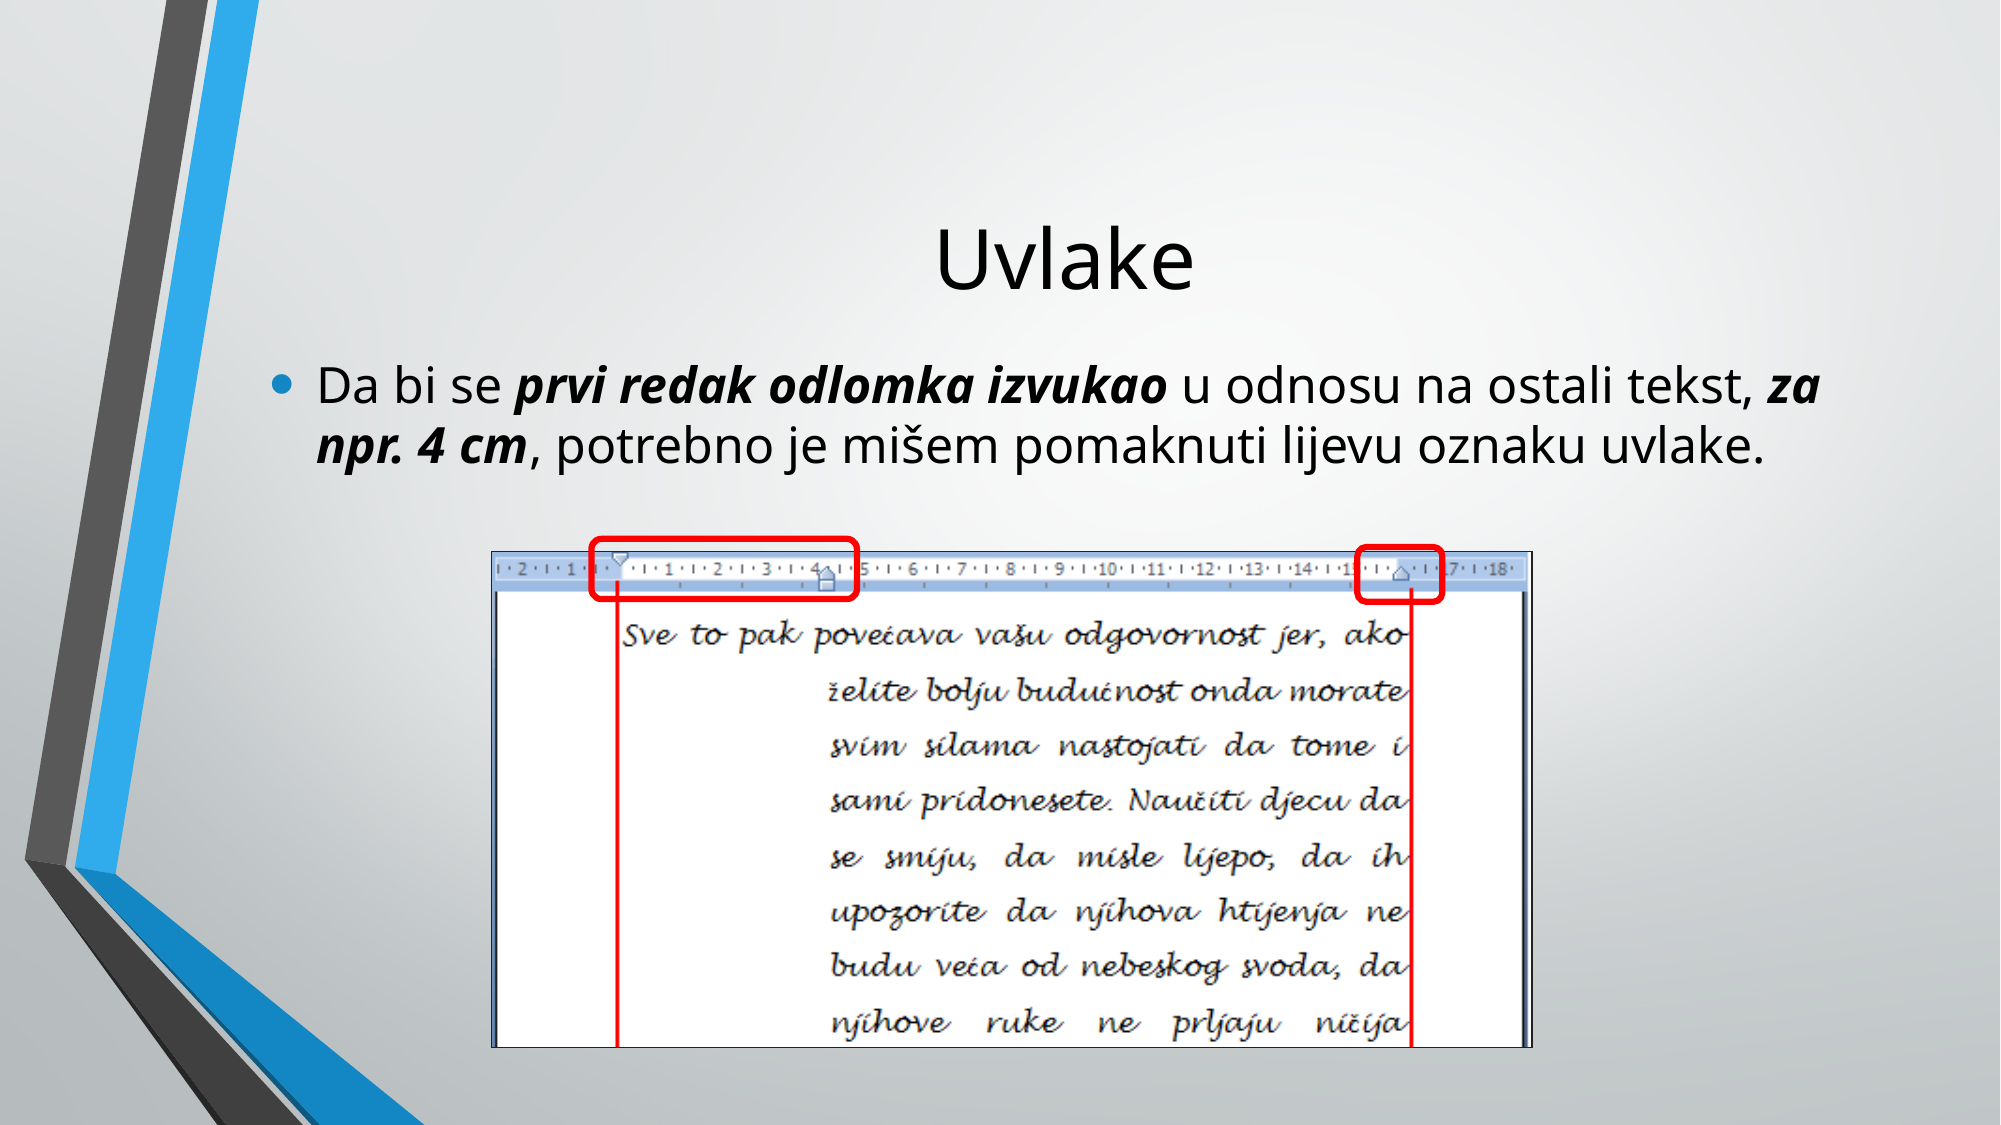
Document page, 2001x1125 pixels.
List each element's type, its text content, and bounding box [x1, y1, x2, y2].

title Uvlake [243, 112, 1887, 400]
list Da bi se prvi redak odlomka izvukao u odnosu na ostali tekst, za npr. 4 cm, potrebno je mišem pomaknuti lijevu oznaku uvlake. [254, 157, 1898, 670]
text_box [491, 538, 1532, 1047]
